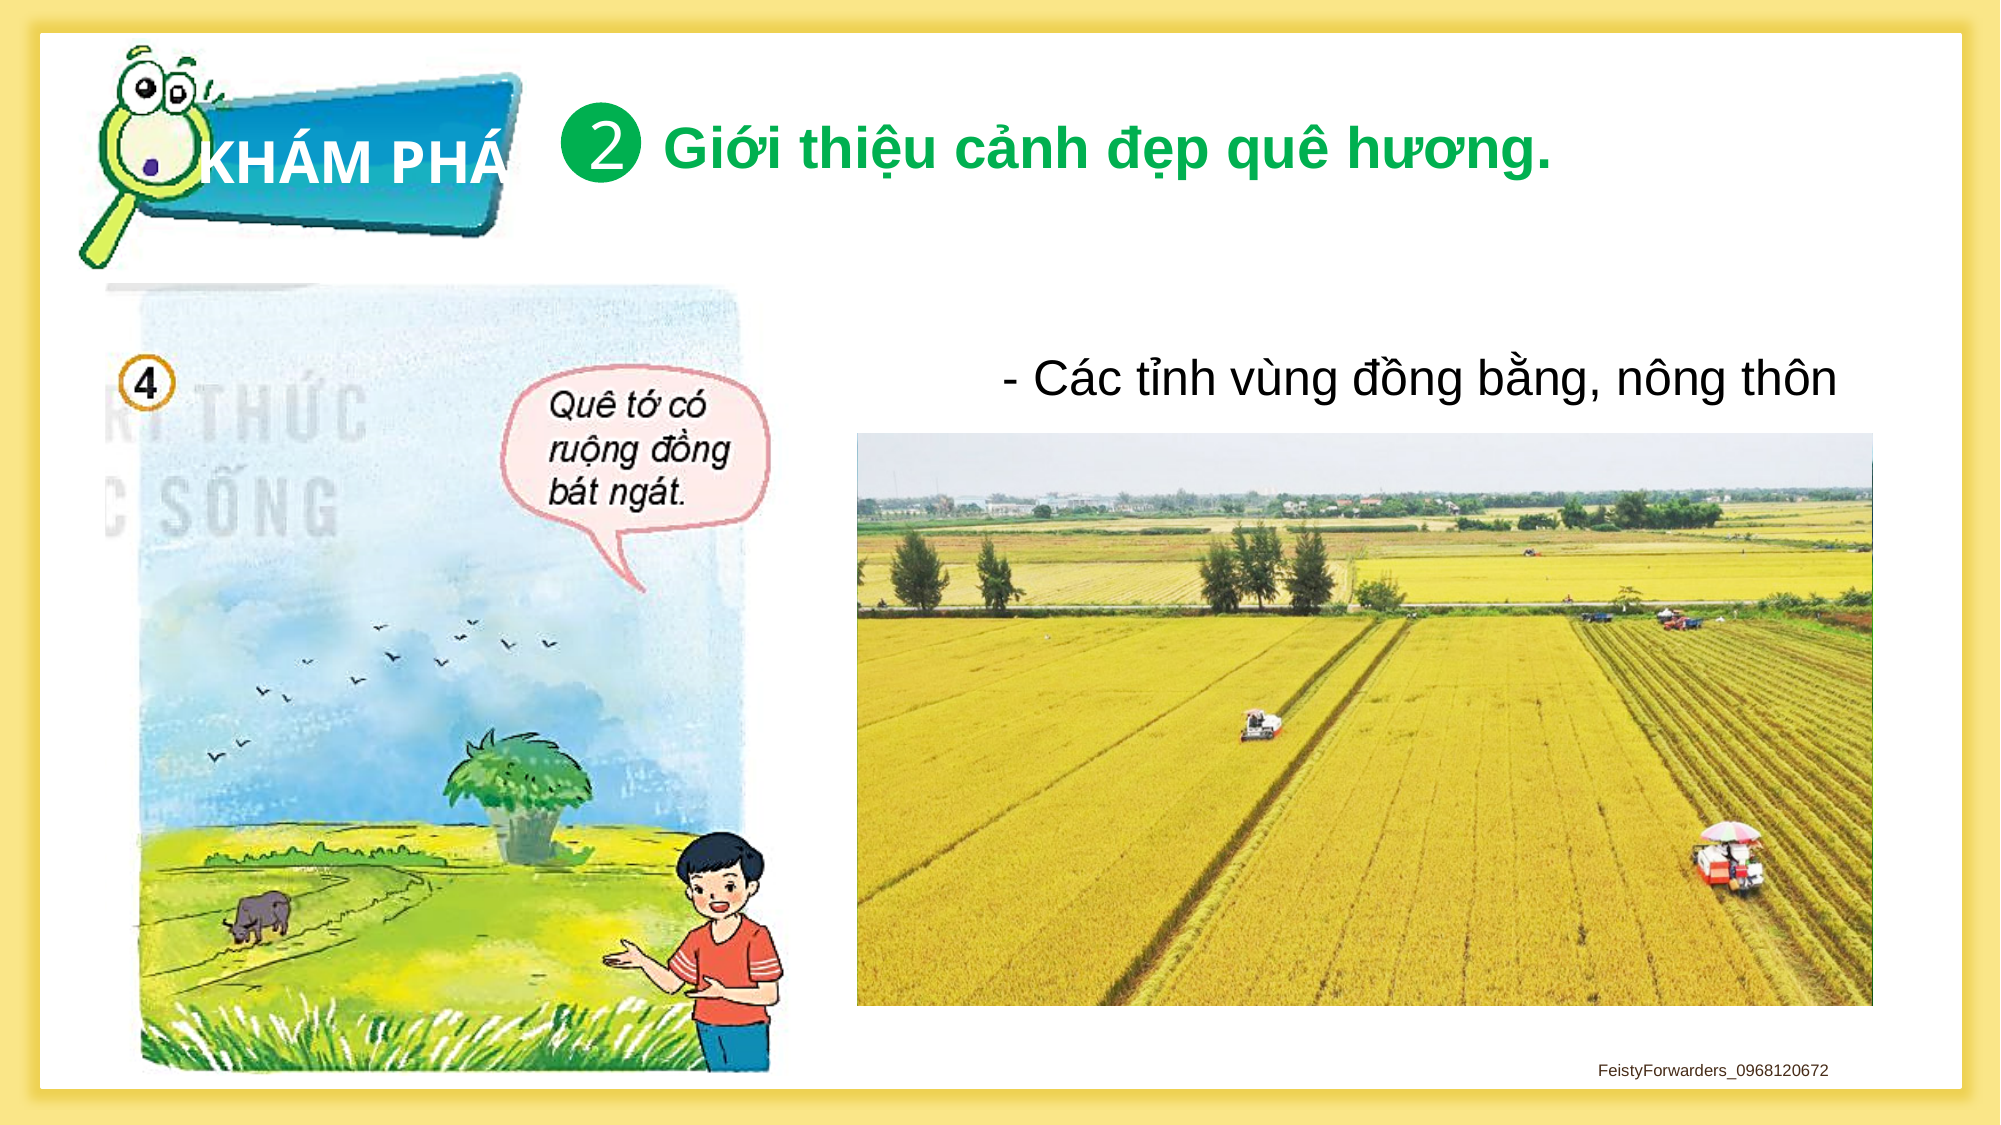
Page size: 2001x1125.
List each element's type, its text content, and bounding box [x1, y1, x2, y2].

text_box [63, 38, 527, 283]
text_box - Các tỉnh vùng đồng bằng, nông thôn [988, 337, 1893, 413]
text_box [562, 102, 1649, 189]
picture [105, 283, 801, 1076]
picture [857, 433, 1874, 1006]
